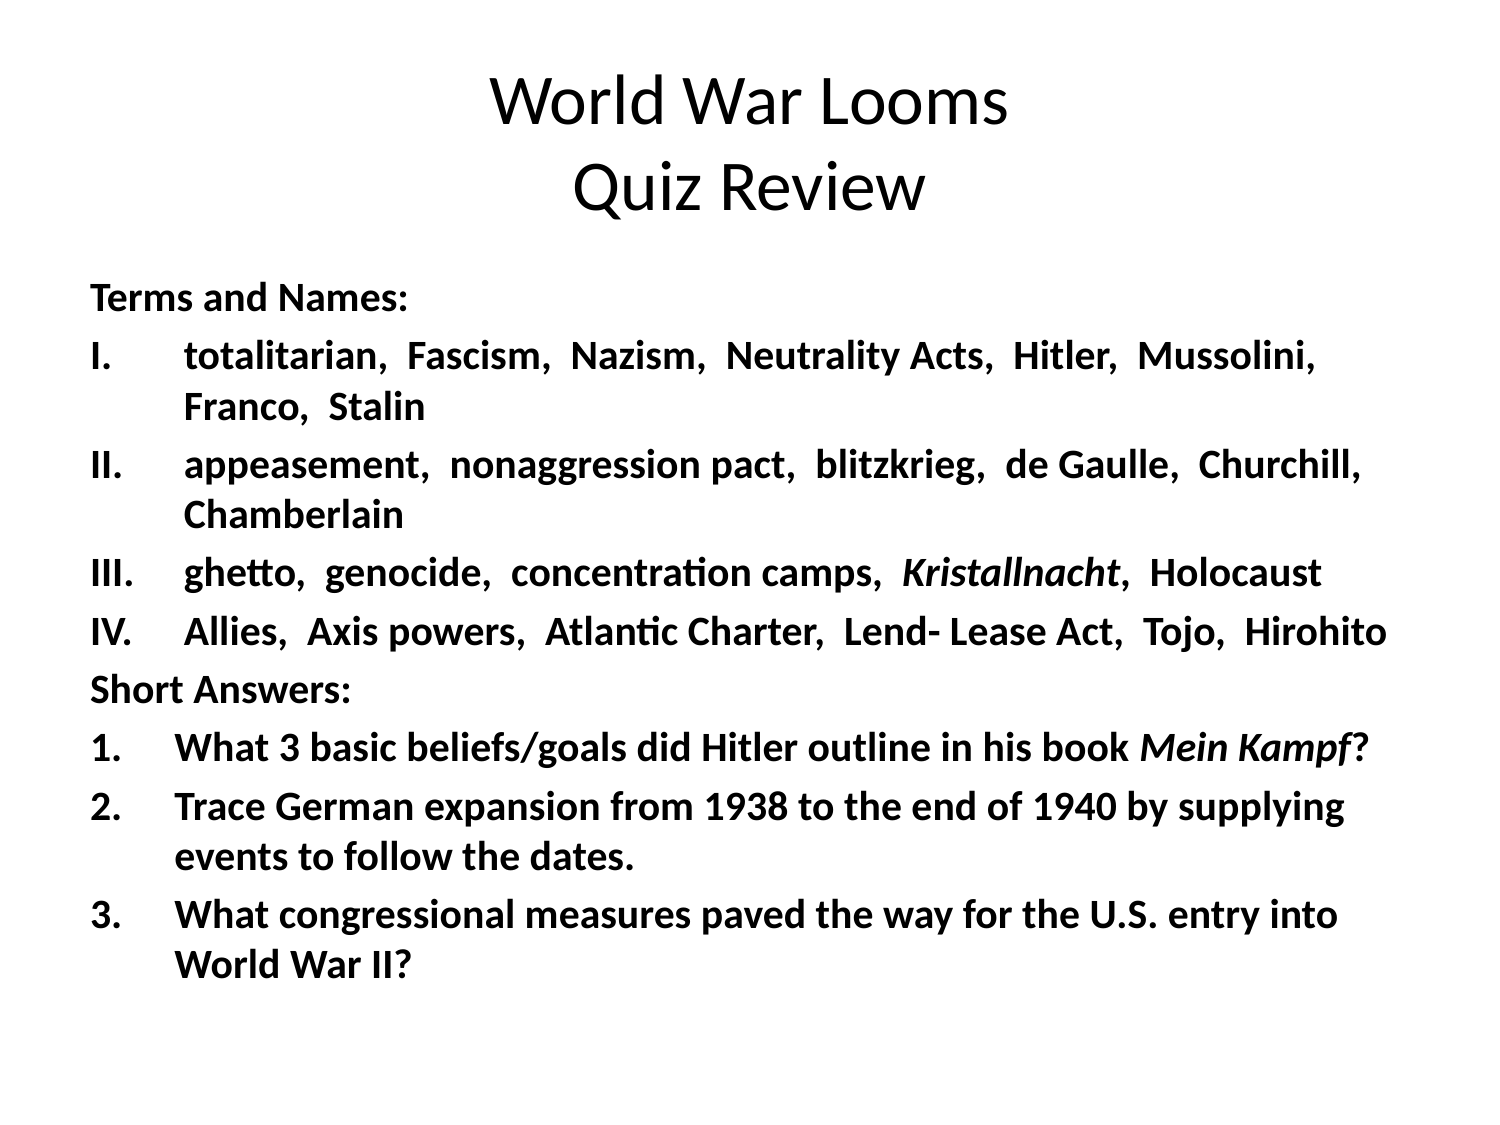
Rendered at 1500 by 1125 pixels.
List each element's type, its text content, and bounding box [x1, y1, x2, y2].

list Terms and Names: totalitarian, Fascism, Nazism, Neutrality Acts, Hitler, Mussolini, Franco, Stalin appeasement, nonaggression pact, blitzkrieg, de Gaulle, Churchill, Chamberlain ghetto, genocide, concentration camps, Kristallnacht, Holocaust Allies, Axis powers, Atlantic Charter, Lend- Lease Act, Tojo, Hirohito Short Answers: What 3 basic beliefs/goals did Hitler outline in his book Mein Kampf? Trace German expansion from 1938 to the end of 1940 by supplying events to follow the dates. What congressional measures paved the way for the U.S. entry into World War II? [75, 262, 1425, 1063]
title World War Looms Quiz Review [75, 45, 1425, 233]
